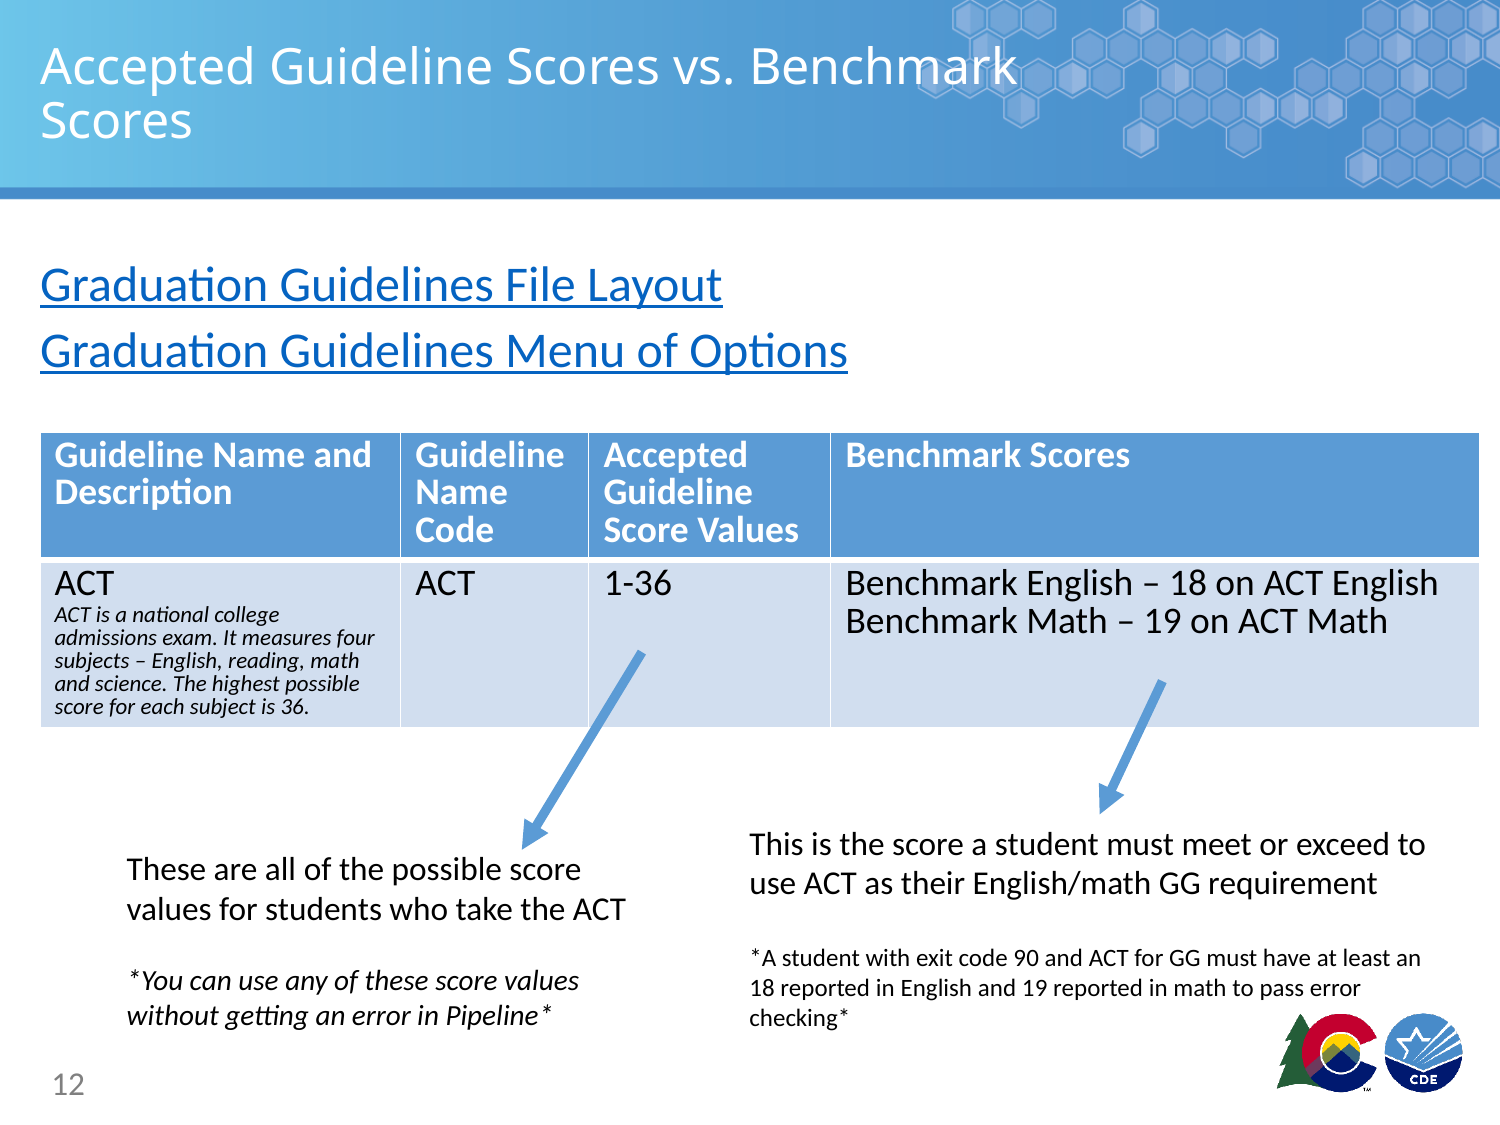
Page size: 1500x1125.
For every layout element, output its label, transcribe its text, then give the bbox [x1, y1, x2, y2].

table_cell Benchmark English – 18 on ACT English Benchmark Math – 19 on ACT Math [831, 563, 1479, 727]
table_cell ACT ACT is a national college admissions exam. It measures four subjects – English, reading, math and science. The highest possible score for each subject is 36. [41, 563, 400, 727]
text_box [1099, 681, 1163, 815]
table_cell 1-36 [589, 563, 830, 727]
table_header Accepted Guideline Score Values [589, 502, 830, 557]
table_header Benchmark Scores [831, 433, 1479, 557]
picture [1275, 1039, 1463, 1093]
title Accepted Guideline Scores vs. Benchmark Scores [40, 41, 1038, 166]
text_box These are all of the possible score values for students who take the ACT *You can use any of these score values without getting an error in Pipeline* [111, 839, 681, 1039]
text_box This is the score a student must meet or exceed to use ACT as their English/math GG requirement *A student with exit code 90 and ACT for GG must have at least an 18 reported in English and 19 reported in math to pass error checking* [734, 814, 1465, 1039]
table_header Guideline Name and Description [41, 502, 400, 557]
text_box Graduation Guidelines File Layout Graduation Guidelines Menu of Options [40, 265, 1334, 502]
picture [0, 0, 1500, 200]
table_header Guideline Name Code [401, 502, 588, 557]
slide_number 12 [36, 1054, 375, 1115]
table_cell ACT [401, 563, 588, 727]
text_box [521, 652, 642, 850]
